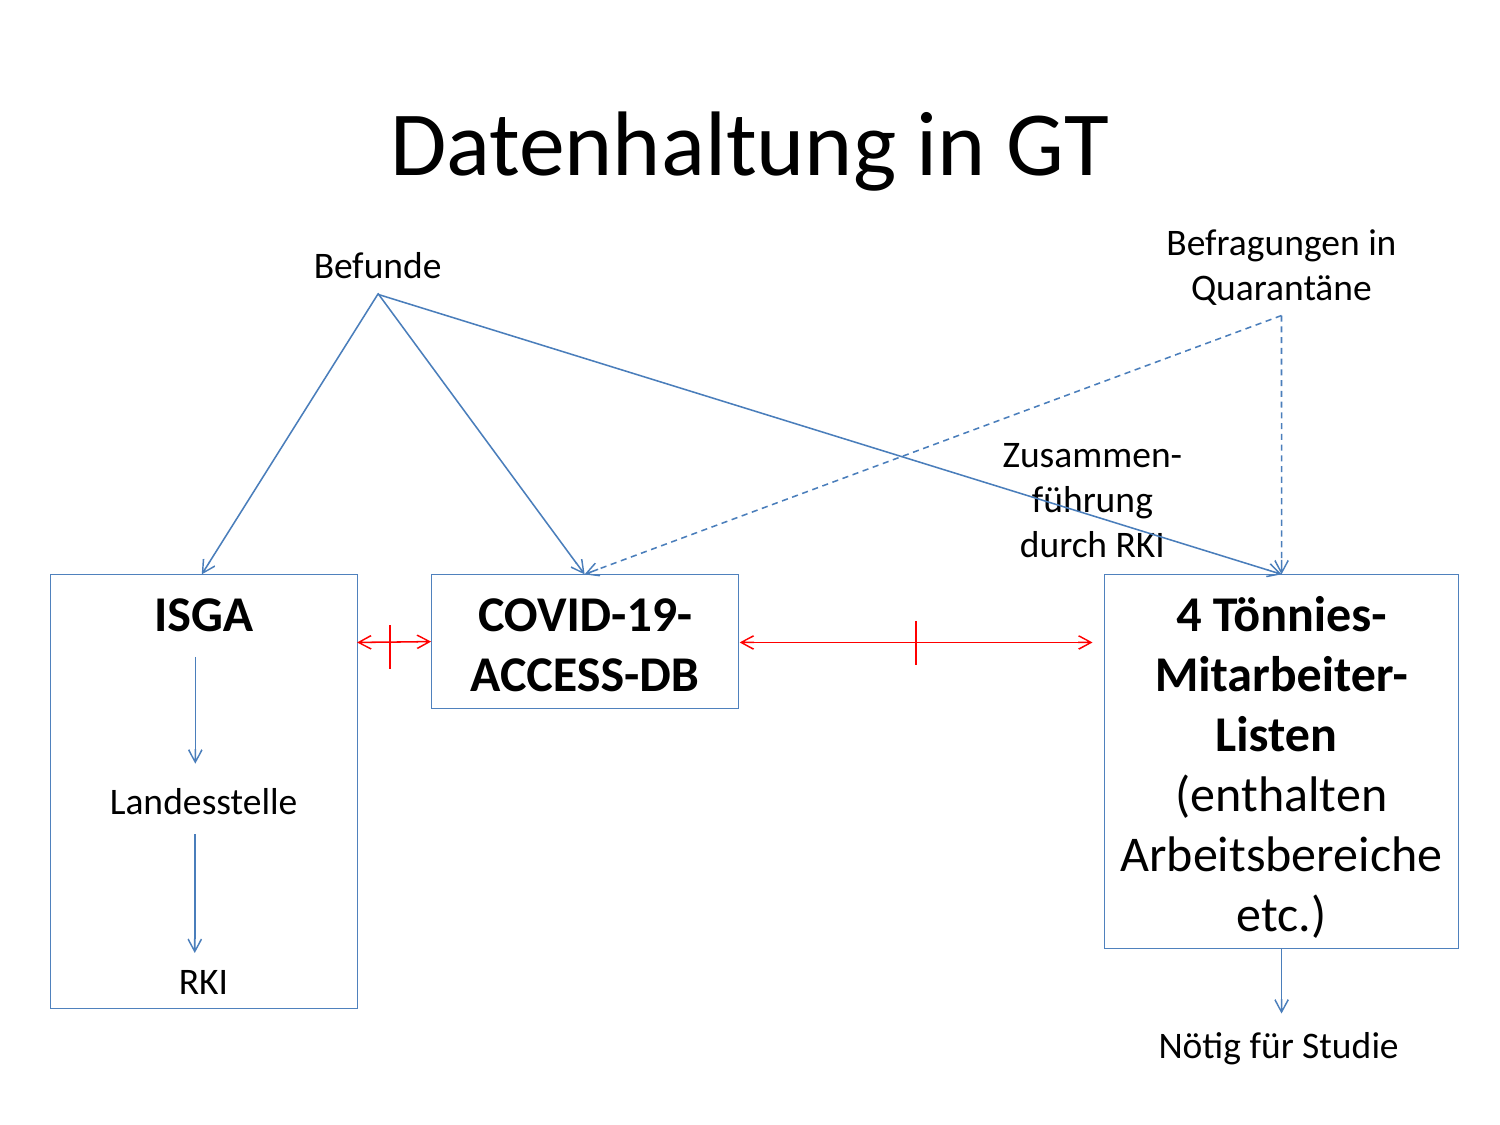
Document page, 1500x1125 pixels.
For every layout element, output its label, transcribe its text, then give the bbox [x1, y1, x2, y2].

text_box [201, 293, 374, 575]
text_box Befunde [289, 233, 467, 292]
title Datenhaltung in GT [75, 45, 1425, 233]
text_box ISGA Landesstelle RKI [50, 574, 358, 1009]
text_box COVID-19-ACCESS-DB [431, 583, 739, 709]
text_box Nötig für Studie [1104, 1013, 1454, 1074]
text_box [377, 294, 1282, 575]
text_box Befragungen in Quarantäne [1106, 210, 1456, 316]
text_box 4 Tönnies-Mitarbeiter-Listen (enthalten Arbeitsbereiche etc.) [1104, 574, 1459, 949]
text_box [584, 316, 1282, 575]
